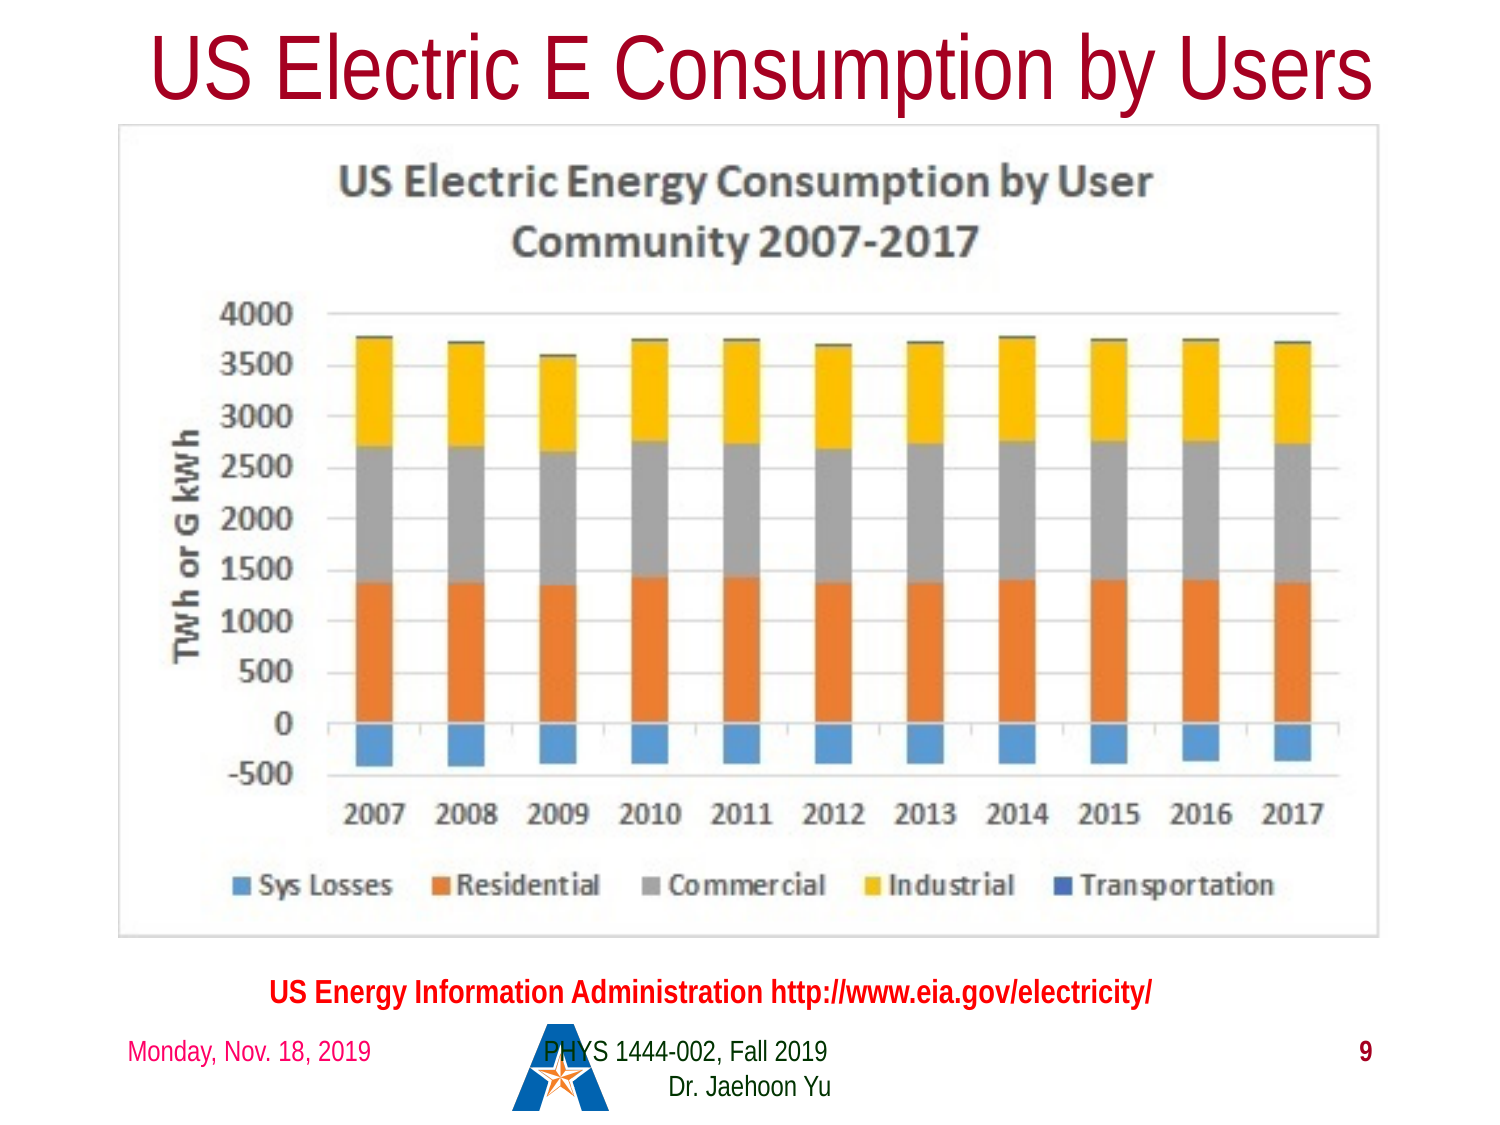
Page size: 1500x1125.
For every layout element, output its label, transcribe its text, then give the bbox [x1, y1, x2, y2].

picture [512, 1101, 609, 1111]
footer PHYS 1444-002, Fall 2019 Dr. Jaehoon Yu [512, 1024, 988, 1101]
picture [118, 124, 1388, 938]
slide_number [112, 1024, 426, 1101]
text_box US Energy Information Administration http://www.eia.gov/electricity/ [254, 962, 1169, 1018]
slide_number 9 [1074, 1024, 1388, 1101]
title US Electric E Consumption by Users [87, 0, 1438, 126]
